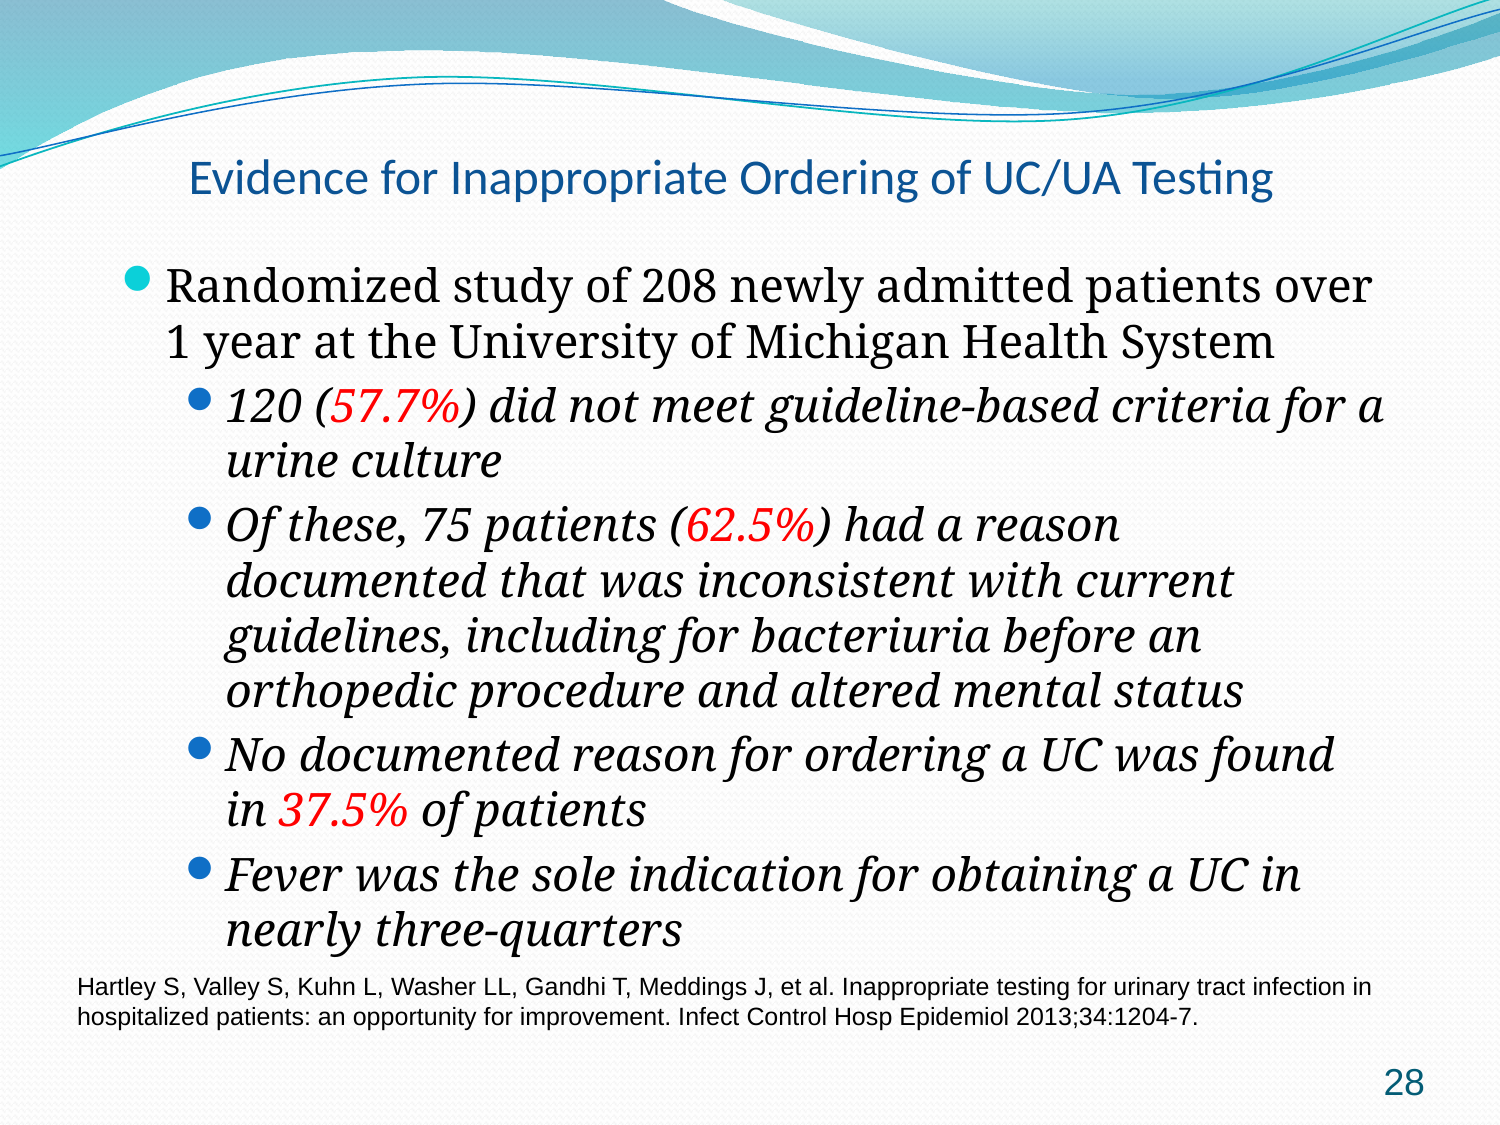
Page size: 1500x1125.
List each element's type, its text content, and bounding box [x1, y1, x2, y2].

text_box Hartley S, Valley S, Kuhn L, Washer LL, Gandhi T, Meddings J, et al. Inappropriate testing for urinary tract infection in hospitalized patients: an opportunity for improvement. Infect Control Hosp Epidemiol 2013;34:1204-7. [62, 963, 1400, 1068]
list Randomized study of 208 newly admitted patients over 1 year at the University of Michigan Health System 120 (57.7%) did not meet guideline-based criteria for a urine culture Of these, 75 patients (62.5%) had a reason documented that was inconsistent with current guidelines, including for bacteriuria before an orthopedic procedure and altered mental status No documented reason for ordering a UC was found in 37.5% of patients Fever was the sole indication for obtaining a UC in nearly three-quarters [106, 249, 1400, 963]
slide_number 28 [1299, 1042, 1425, 1103]
title Evidence for Inappropriate Ordering of UC/UA Testing [56, 82, 1407, 205]
